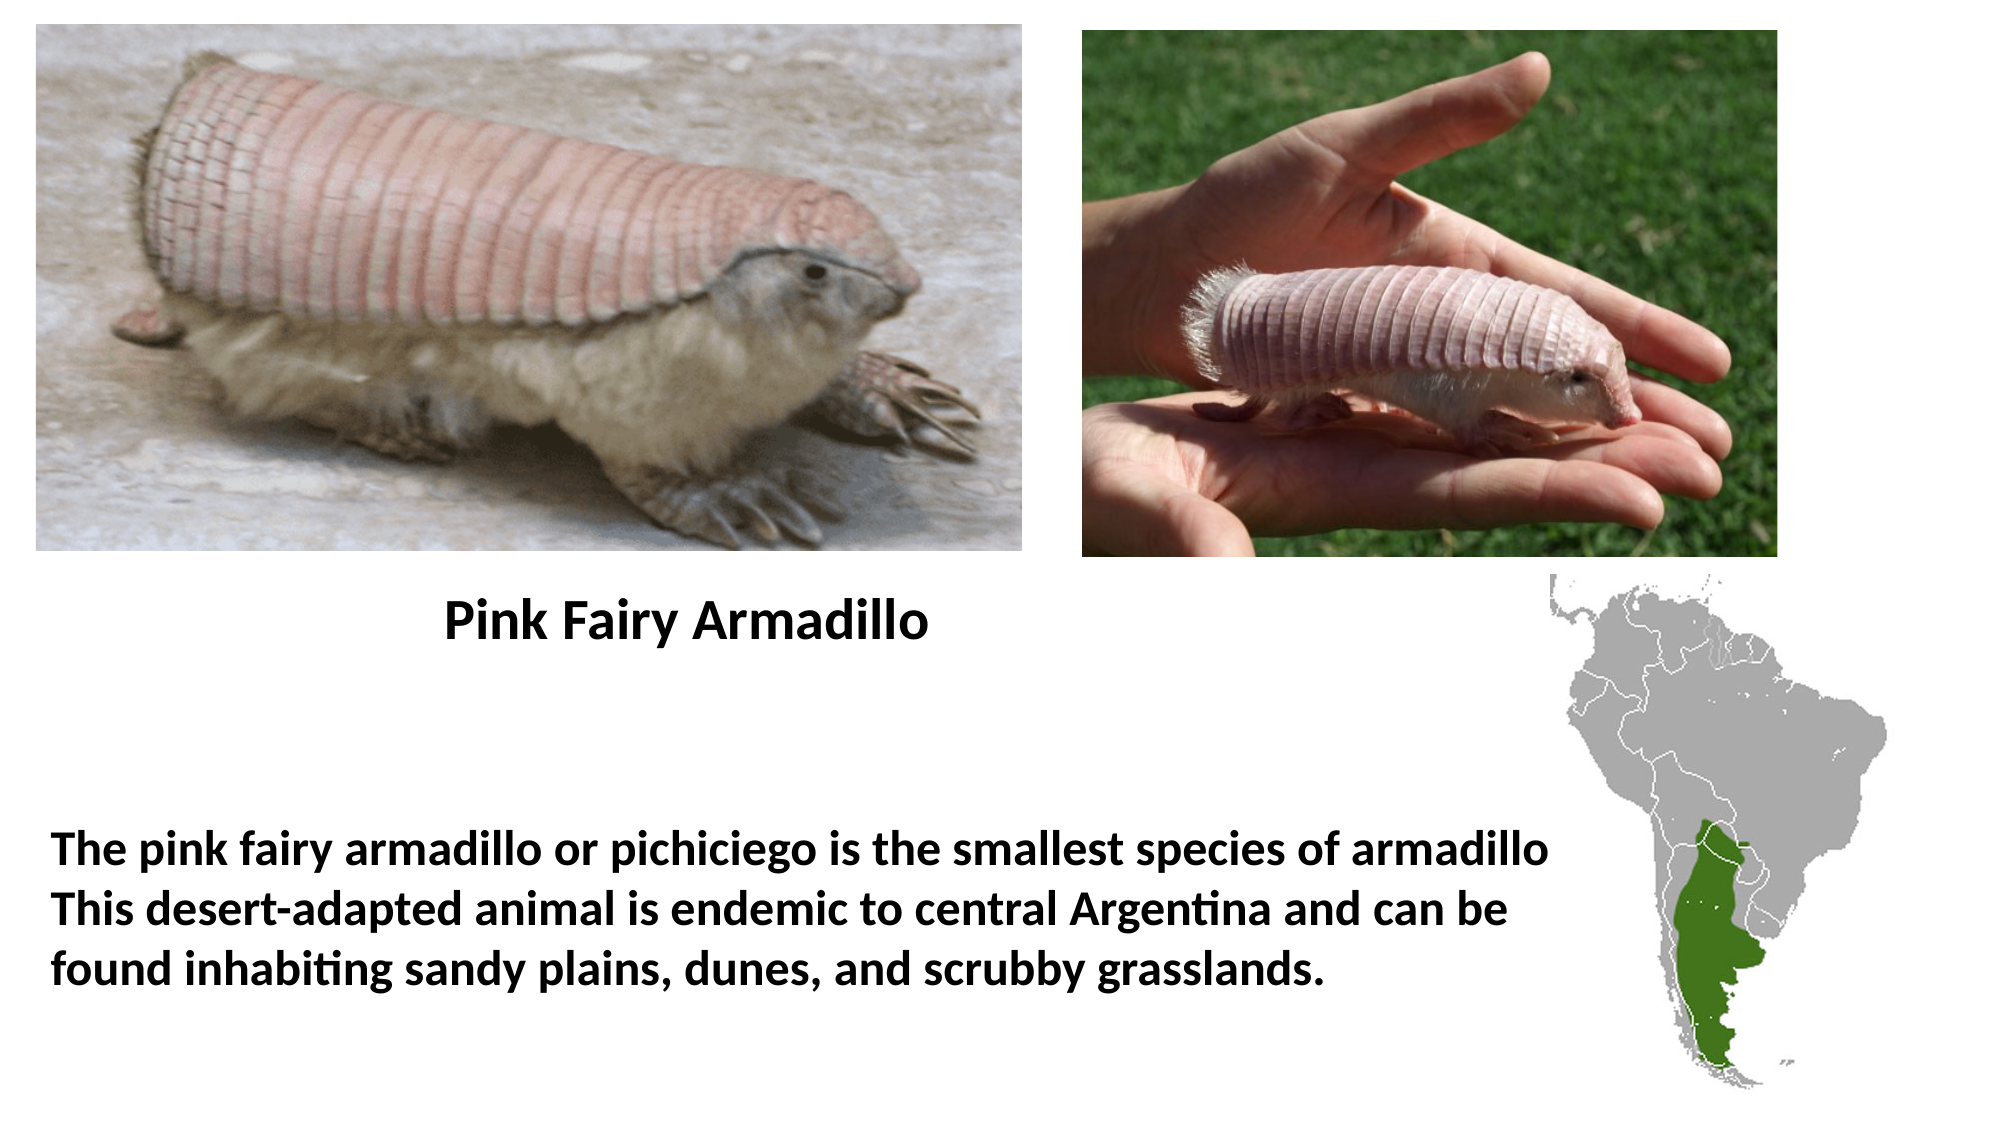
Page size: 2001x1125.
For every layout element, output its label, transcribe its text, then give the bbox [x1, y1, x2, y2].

text_box Pink Fairy Armadillo [429, 574, 945, 659]
picture [1550, 574, 1900, 1101]
picture [35, 24, 1022, 551]
picture [1081, 30, 1778, 557]
text_box The pink fairy armadillo or pichiciego is the smallest species of armadillo. This desert-adapted animal is endemic to central Argentina and can be found inhabiting sandy plains, dunes, and scrubby grasslands. [35, 808, 1550, 1004]
